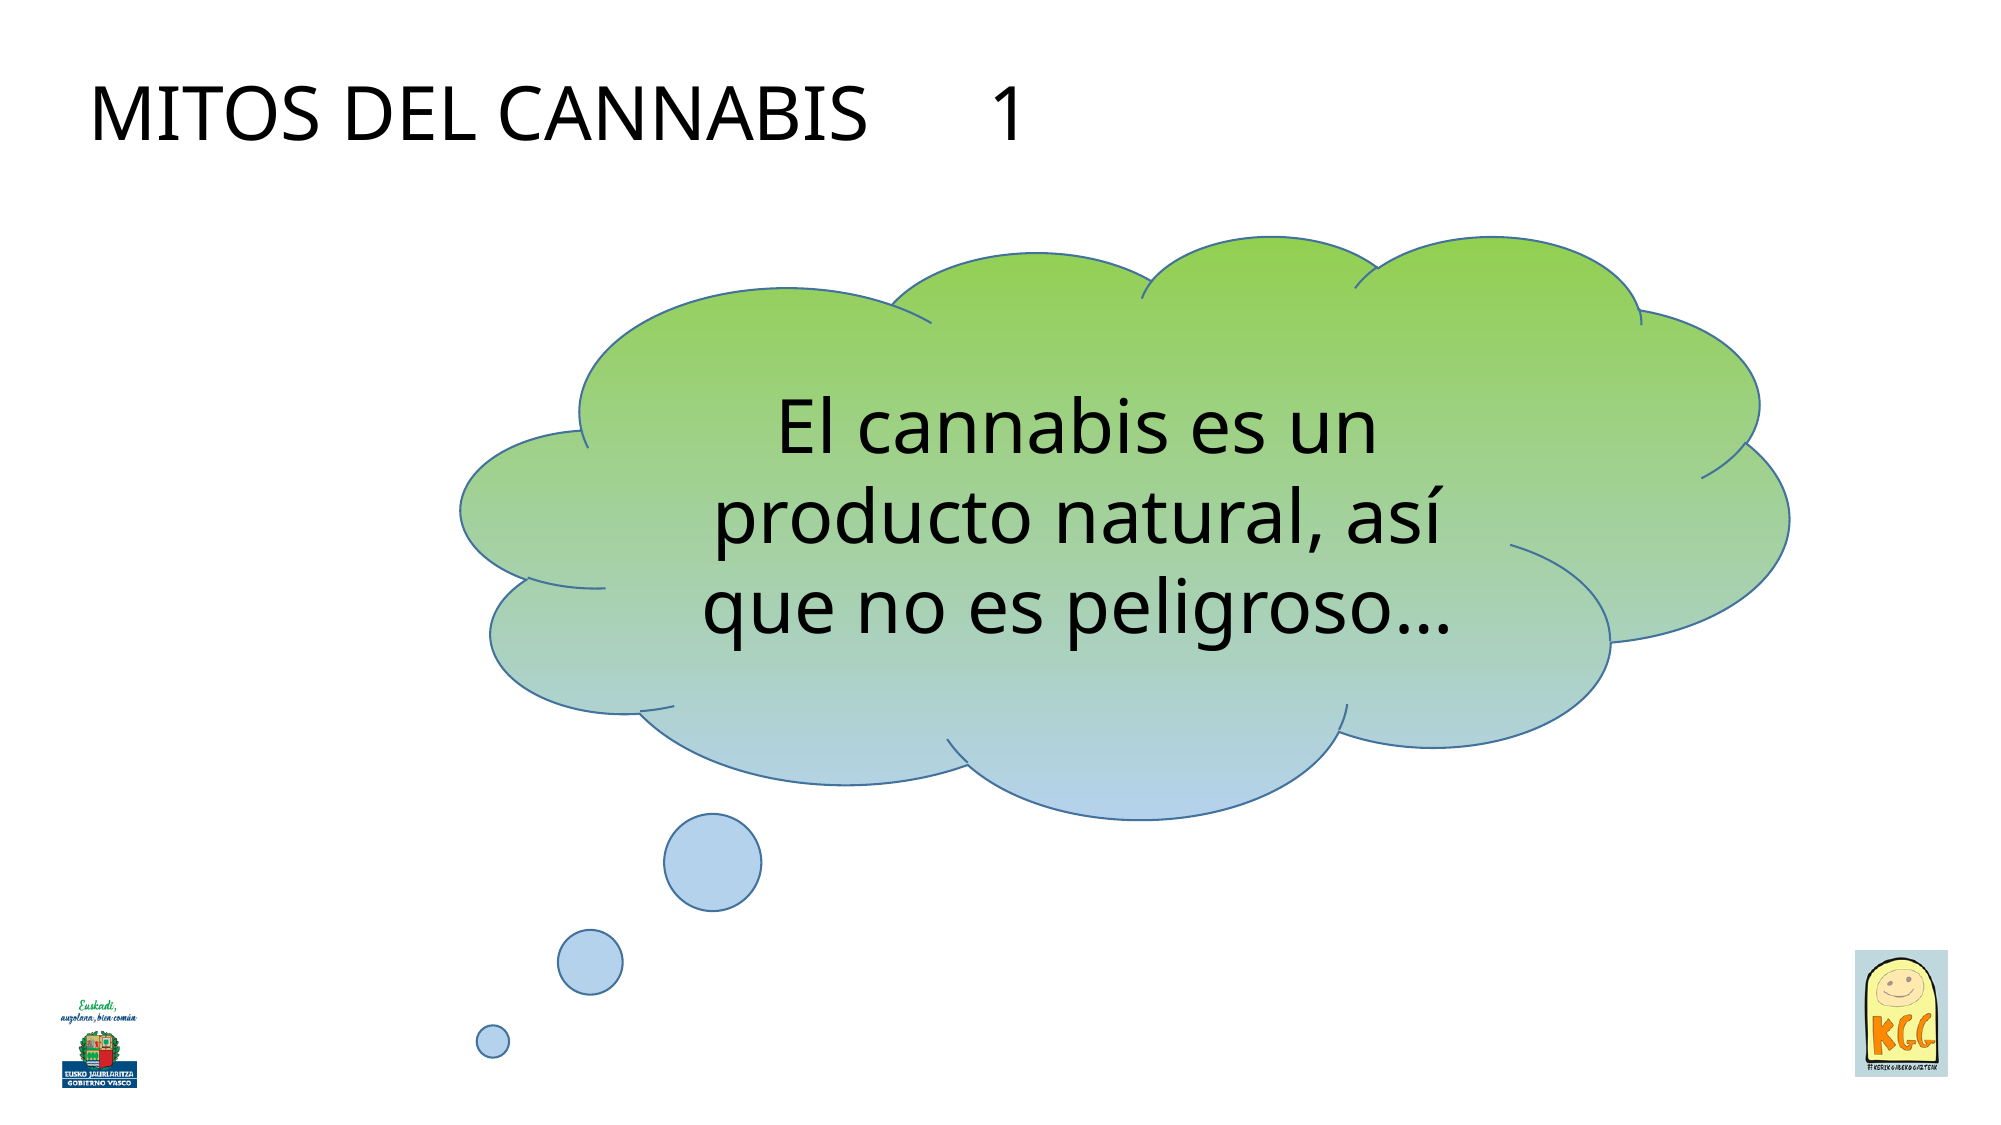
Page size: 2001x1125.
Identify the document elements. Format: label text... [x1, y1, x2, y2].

picture [45, 990, 155, 1100]
text_box El cannabis es un producto natural, así que no es peligroso… [475, 1024, 511, 1059]
text_box MITOS DEL CANNABIS 1 [73, 58, 1062, 164]
text_box El cannabis es un producto natural, así que no es peligroso… [459, 235, 1791, 822]
text_box El cannabis es un producto natural, así que no es peligroso… [556, 928, 624, 996]
picture [1855, 950, 1948, 1077]
text_box El cannabis es un producto natural, así que no es peligroso… [663, 812, 763, 913]
